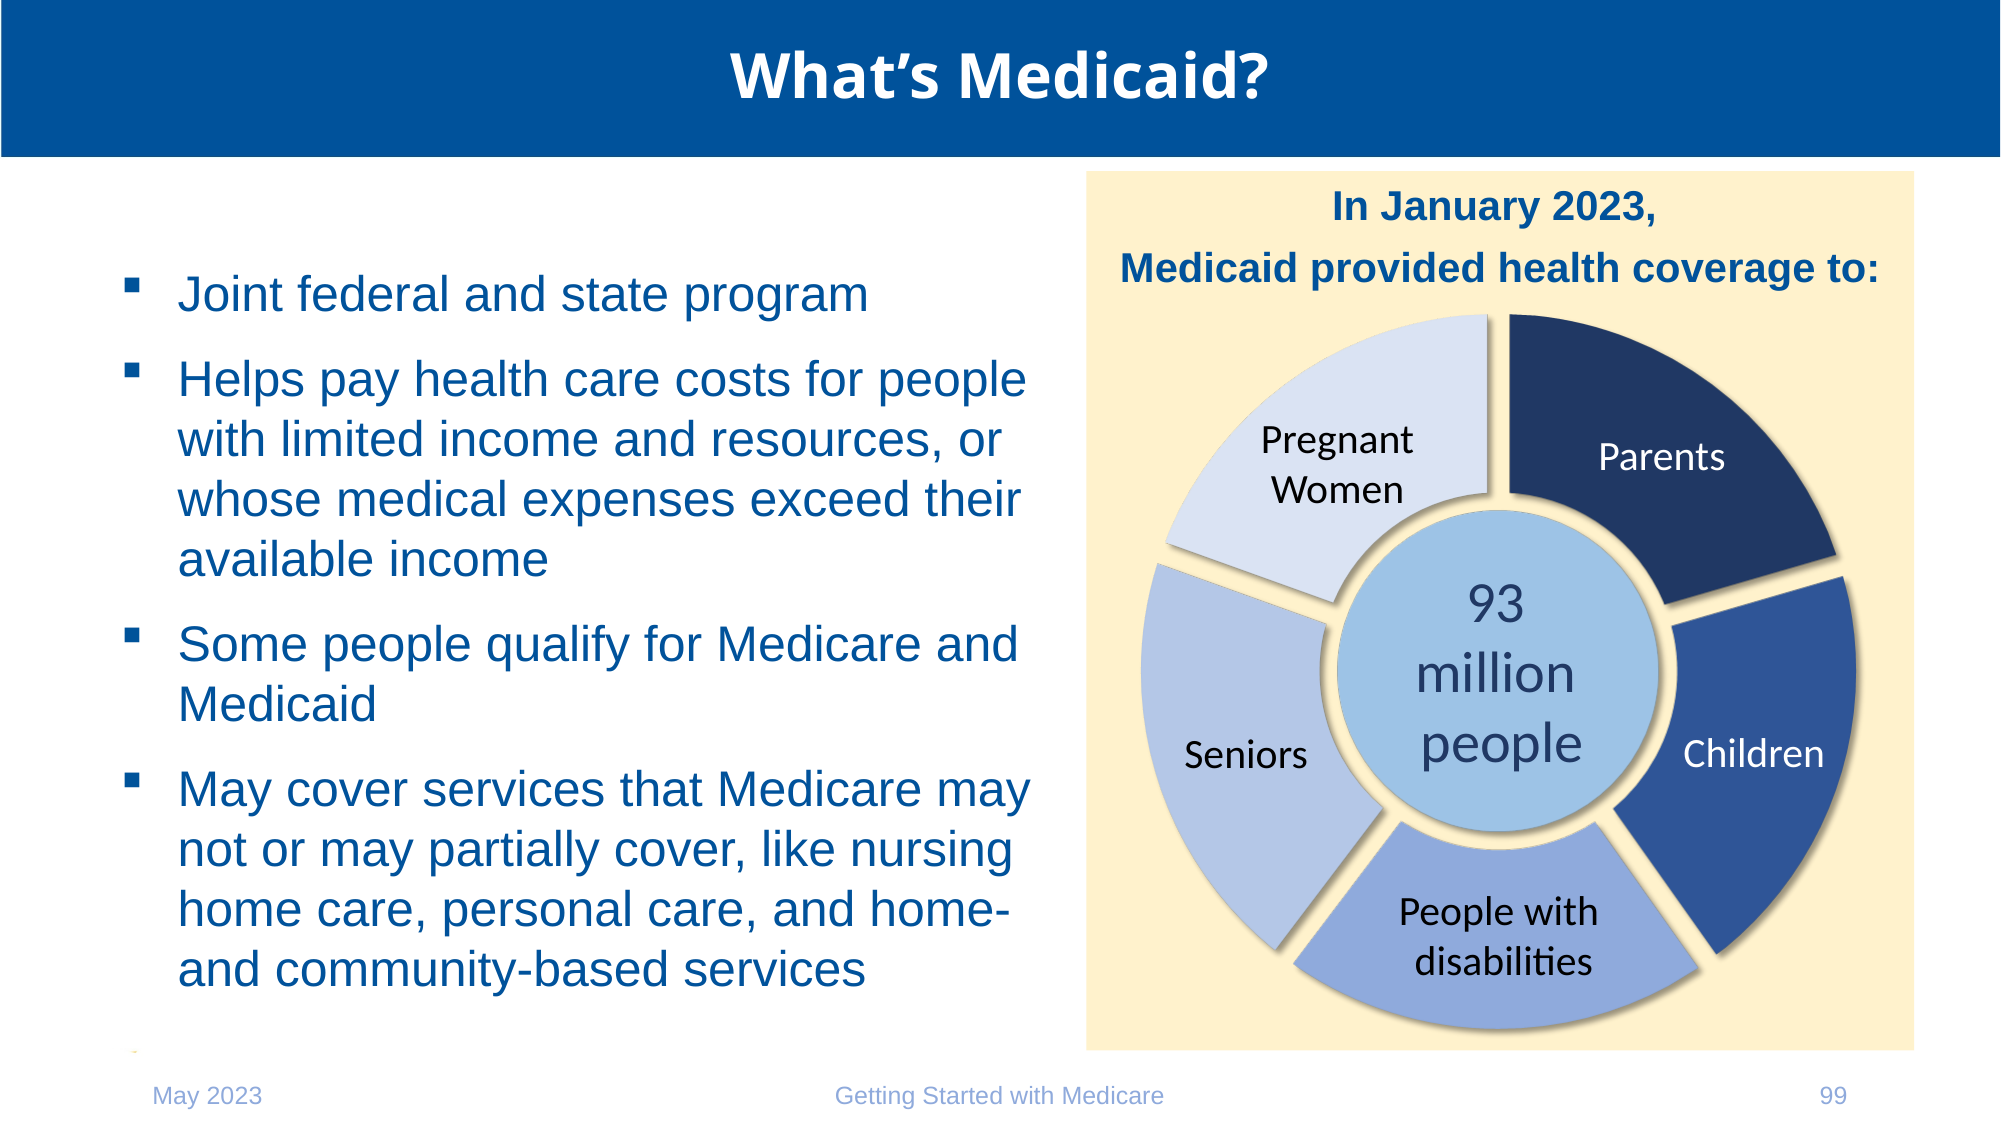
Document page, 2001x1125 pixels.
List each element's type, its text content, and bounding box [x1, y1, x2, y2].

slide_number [137, 1065, 588, 1125]
list Joint federal and state program Helps pay health care costs for people with limited income and resources, or whose medical expenses exceed their available income Some people qualify for Medicare and Medicaid May cover services that Medicare may not or may partially cover, like nursing home care, personal care, and home- and community-based services [105, 253, 1086, 1010]
slide_number 99 [1412, 1065, 1863, 1125]
text_box In January 2023, Medicaid provided health coverage to: [1086, 171, 1915, 301]
text_box [1085, 301, 1915, 1052]
title What’s Medicaid? [0, 0, 2000, 157]
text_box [1120, 310, 1880, 1042]
picture [0, 0, 2001, 1125]
footer Getting Started with Medicare [662, 1065, 1338, 1125]
